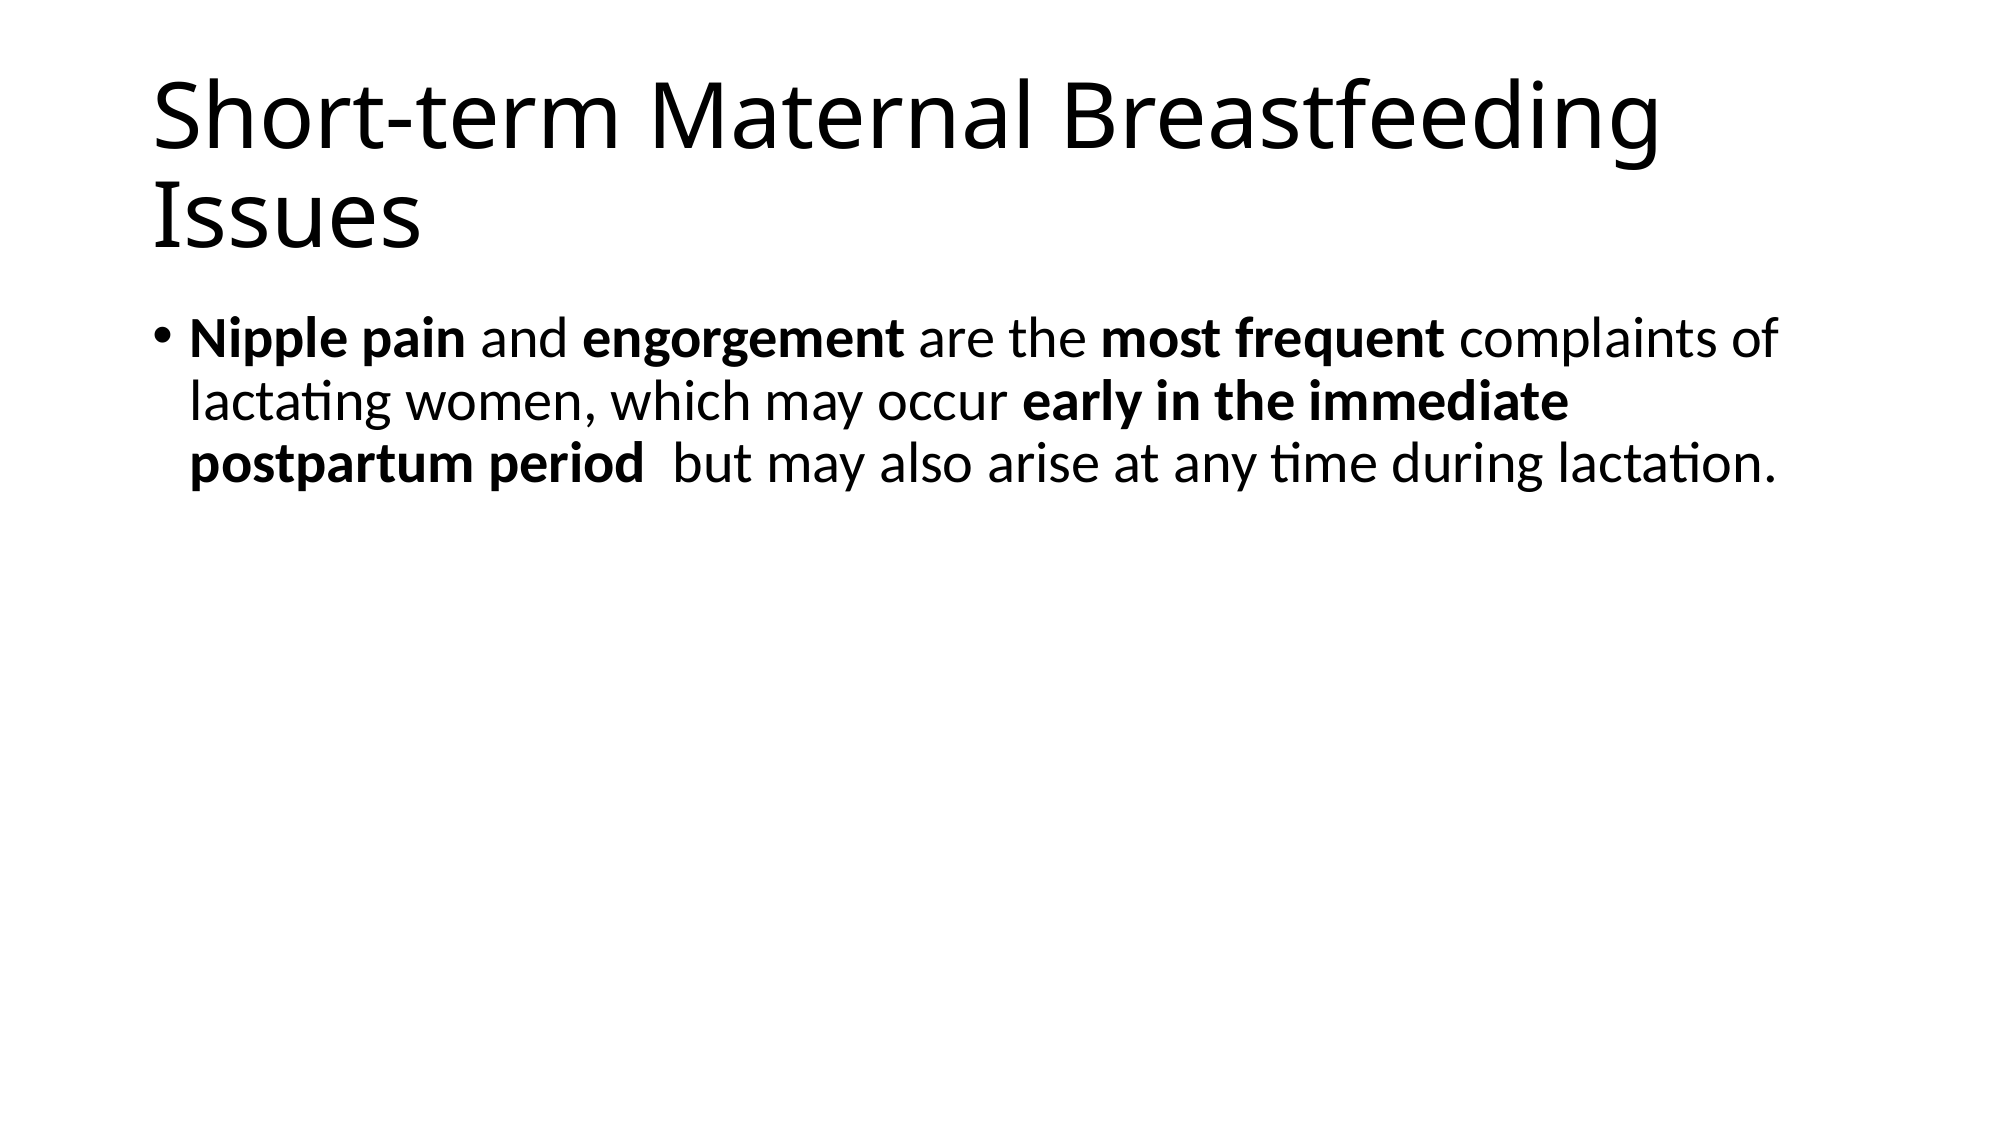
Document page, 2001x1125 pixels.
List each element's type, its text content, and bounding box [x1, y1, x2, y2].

list Nipple pain and engorgement are the most frequent complaints of lactating women, which may occur early in the immediate postpartum period but may also arise at any time during lactation. [137, 299, 1863, 1014]
title Short-term Maternal Breastfeeding Issues [137, 59, 1863, 278]
